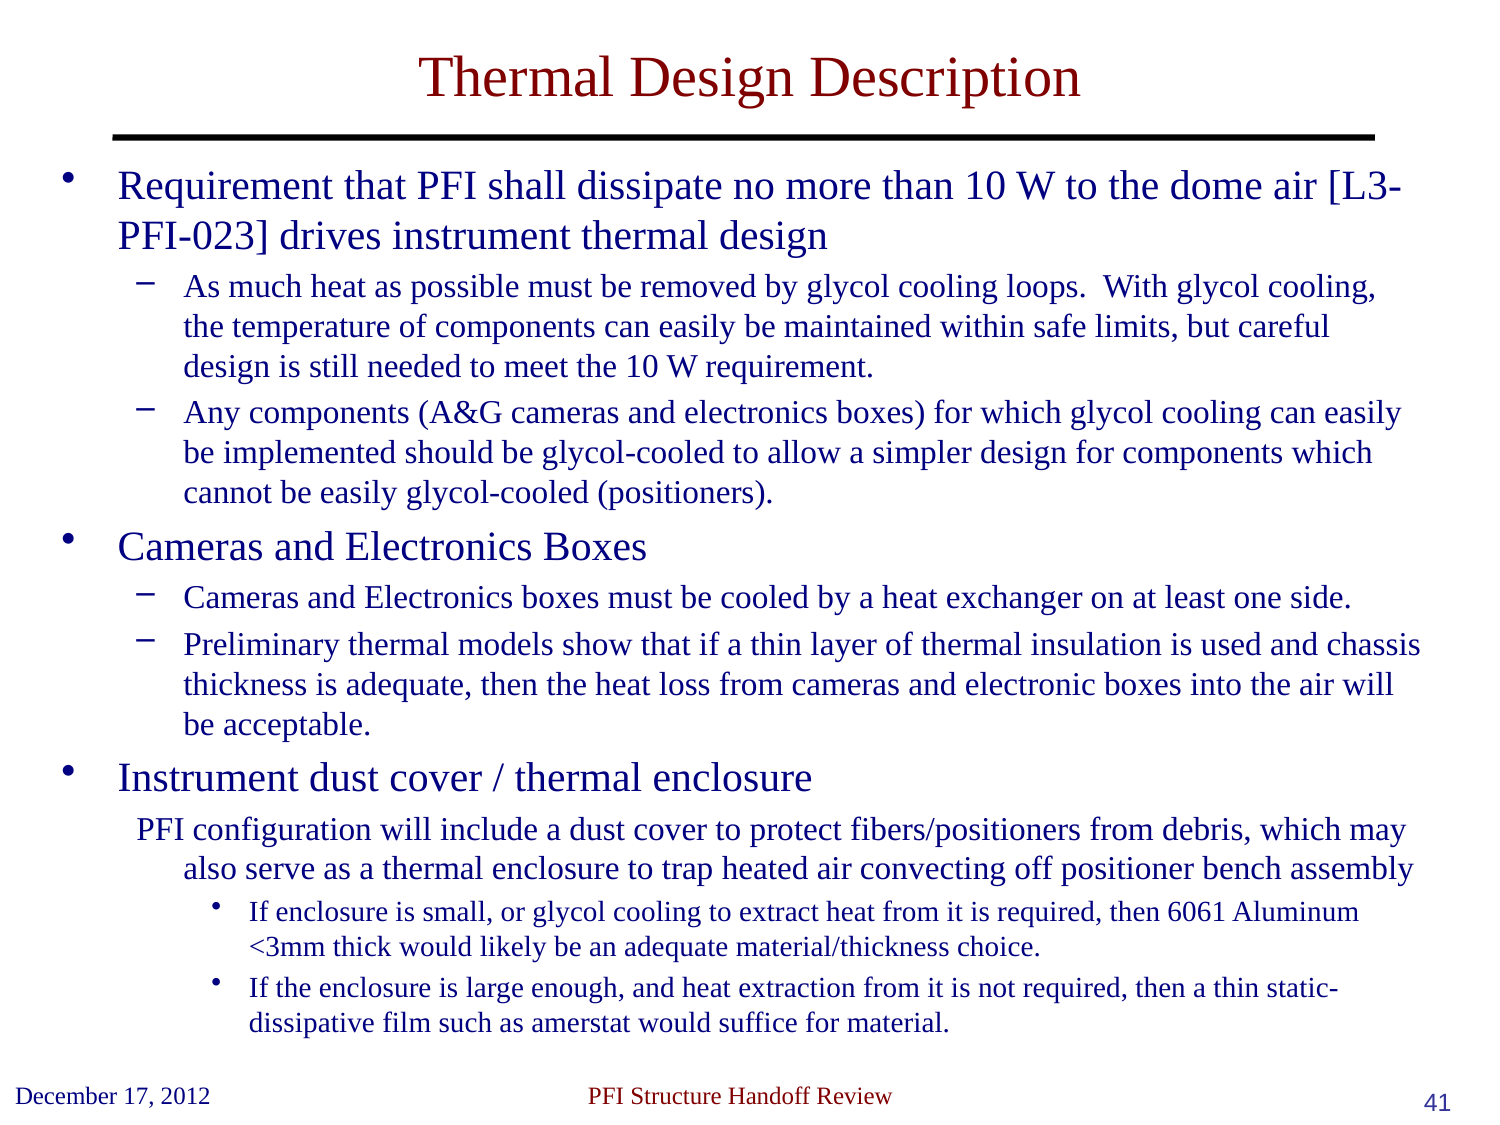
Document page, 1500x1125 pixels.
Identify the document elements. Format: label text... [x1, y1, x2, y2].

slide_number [0, 1071, 351, 1125]
slide_number 41 [1162, 1074, 1476, 1125]
list Requirement that PFI shall dissipate no more than 10 W to the dome air [L3-PFI-023] drives instrument thermal design As much heat as possible must be removed by glycol cooling loops. With glycol cooling, the temperature of components can easily be maintained within safe limits, but careful design is still needed to meet the 10 W requirement. Any components (A&G cameras and electronics boxes) for which glycol cooling can easily be implemented should be glycol-cooled to allow a simpler design for components which cannot be easily glycol-cooled (positioners). Cameras and Electronics Boxes Cameras and Electronics boxes must be cooled by a heat exchanger on at least one side. Preliminary thermal models show that if a thin layer of thermal insulation is used and chassis thickness is adequate, then the heat loss from cameras and electronic boxes into the air will be acceptable. Instrument dust cover / thermal enclosure PFI configuration will include a dust cover to protect fibers/positioners from debris, which may also serve as a thermal enclosure to trap heated air convecting off positioner bench assembly If enclosure is small, or glycol cooling to extract heat from it is required, then 6061 Aluminum <3mm thick would likely be an adequate material/thickness choice. If the enclosure is large enough, and heat extraction from it is not required, then a thin static-dissipative film such as amerstat would suffice for material. [46, 149, 1441, 1073]
footer PFI Structure Handoff Review [474, 1072, 1001, 1125]
title Thermal Design Description [112, 12, 1388, 134]
